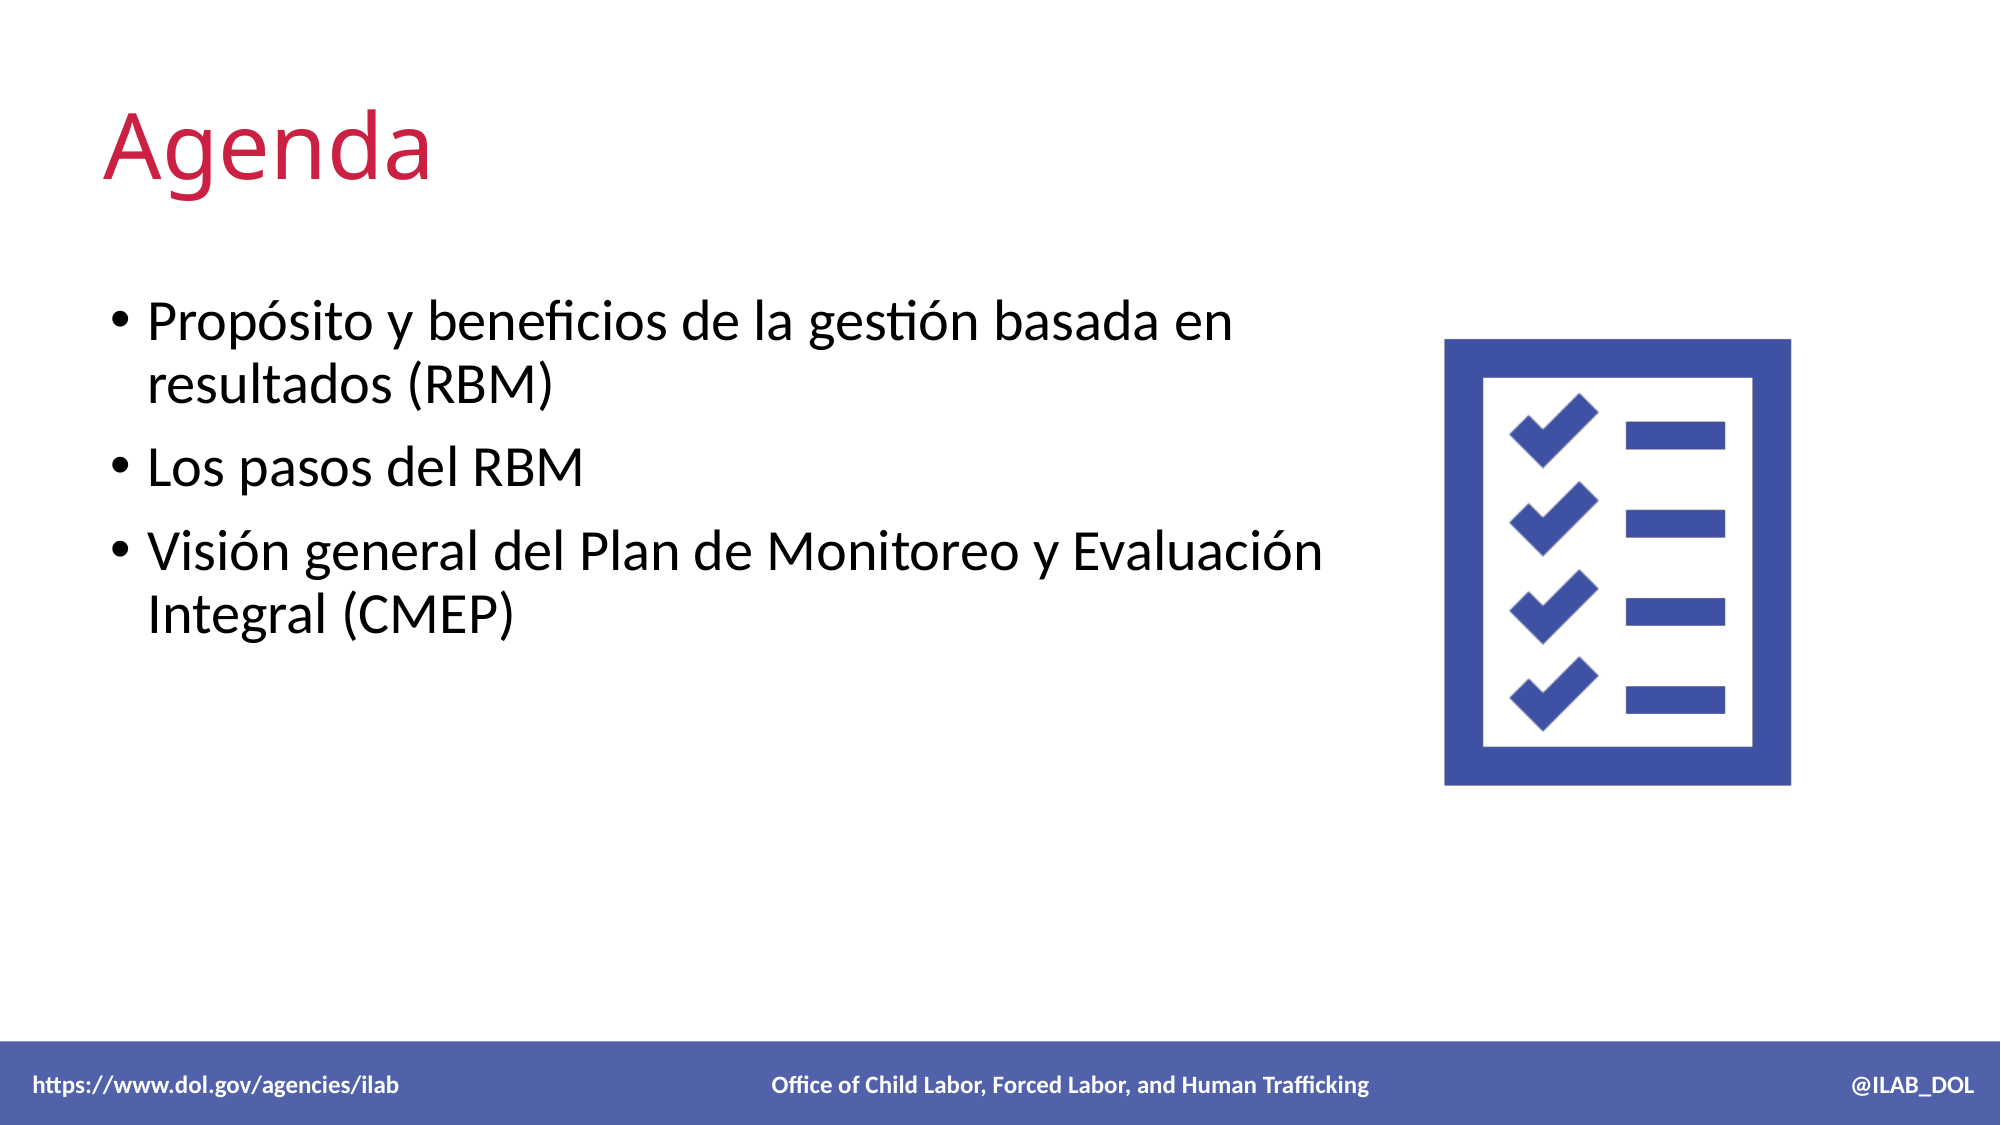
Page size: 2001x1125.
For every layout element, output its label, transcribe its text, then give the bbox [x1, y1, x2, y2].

picture [1354, 298, 1882, 827]
list Propósito y beneficios de la gestión basada en resultados (RBM) Los pasos del RBM Visión general del Plan de Monitoreo y Evaluación Integral (CMEP) [94, 282, 1436, 1041]
title Agenda [88, 29, 931, 270]
footer https://www.dol.gov/agencies/ilab Office of Child Labor, Forced Labor, and Human Trafficking @ILAB_DOL [0, 1041, 2000, 1125]
